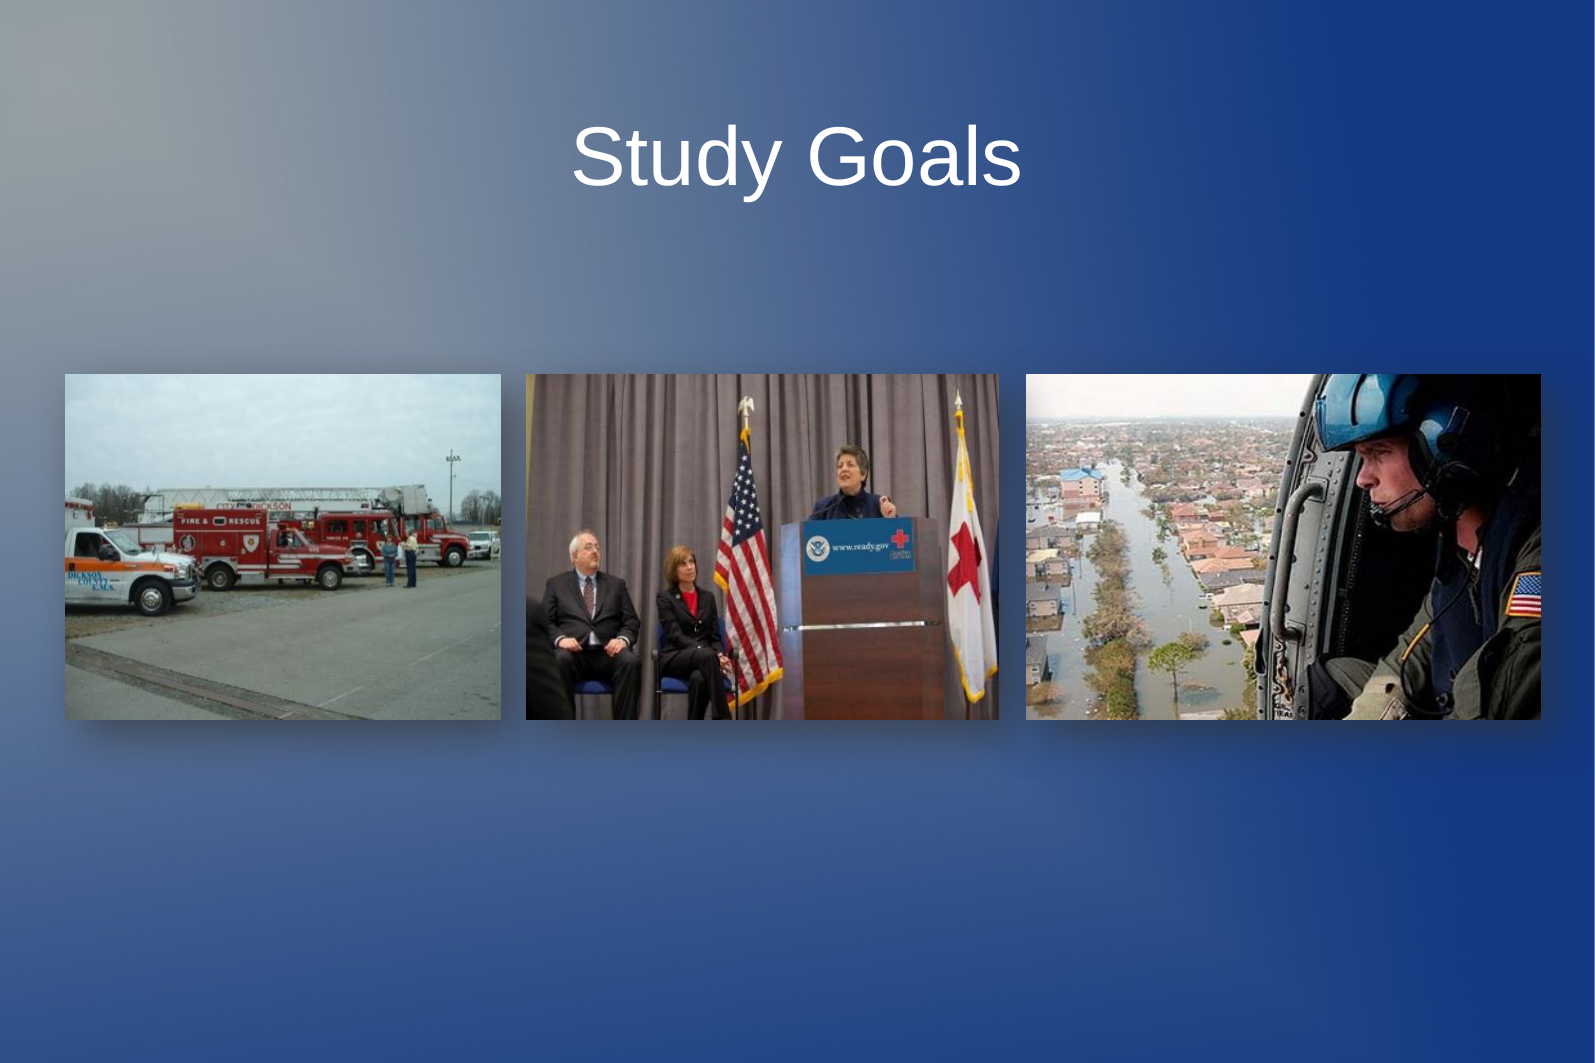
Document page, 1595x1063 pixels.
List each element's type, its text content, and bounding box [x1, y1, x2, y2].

picture [0, 0, 1595, 1063]
text_box Study Goals [79, 67, 1515, 219]
